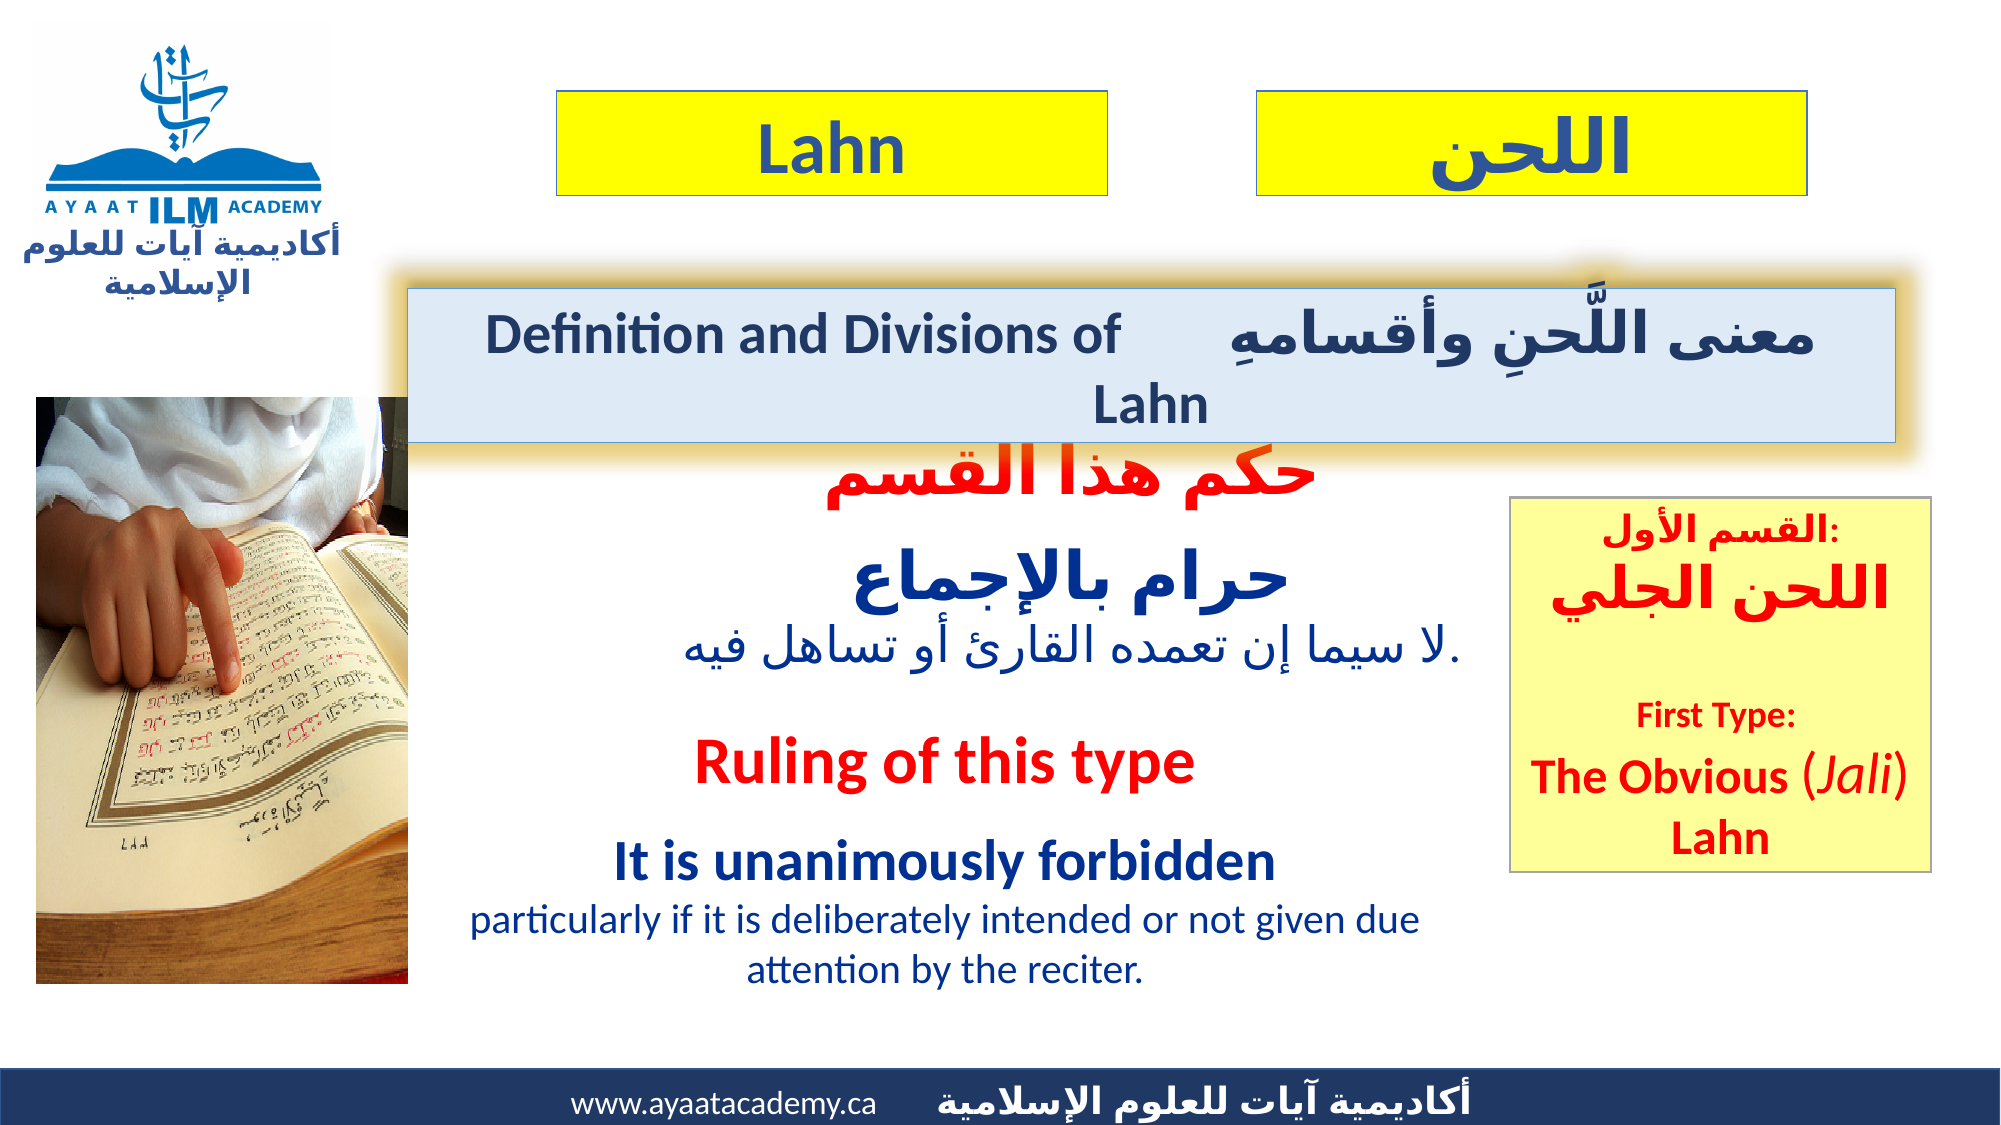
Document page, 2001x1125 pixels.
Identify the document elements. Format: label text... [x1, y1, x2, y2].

text_box حكم هذا القسم حرام بالإجماع لا سيما إن تعمده القارئ أو تساهل فيه. [522, 470, 1622, 681]
text_box القسم الأول: اللحن الجلي First Type: The Obvious (Jali) Lahn [1509, 496, 1932, 873]
picture [32, 21, 332, 241]
picture [36, 397, 408, 984]
text_box اللحن [1256, 90, 1808, 196]
text_box Lahn [556, 90, 1108, 196]
text_box Ruling of this type It is unanimously forbidden particularly if it is deliberately intended or not given due attention by the reciter. [407, 709, 1483, 1000]
text_box معنى اللَّحنِ وأقسامهِ Definition and Divisions of Lahn [407, 288, 1896, 443]
